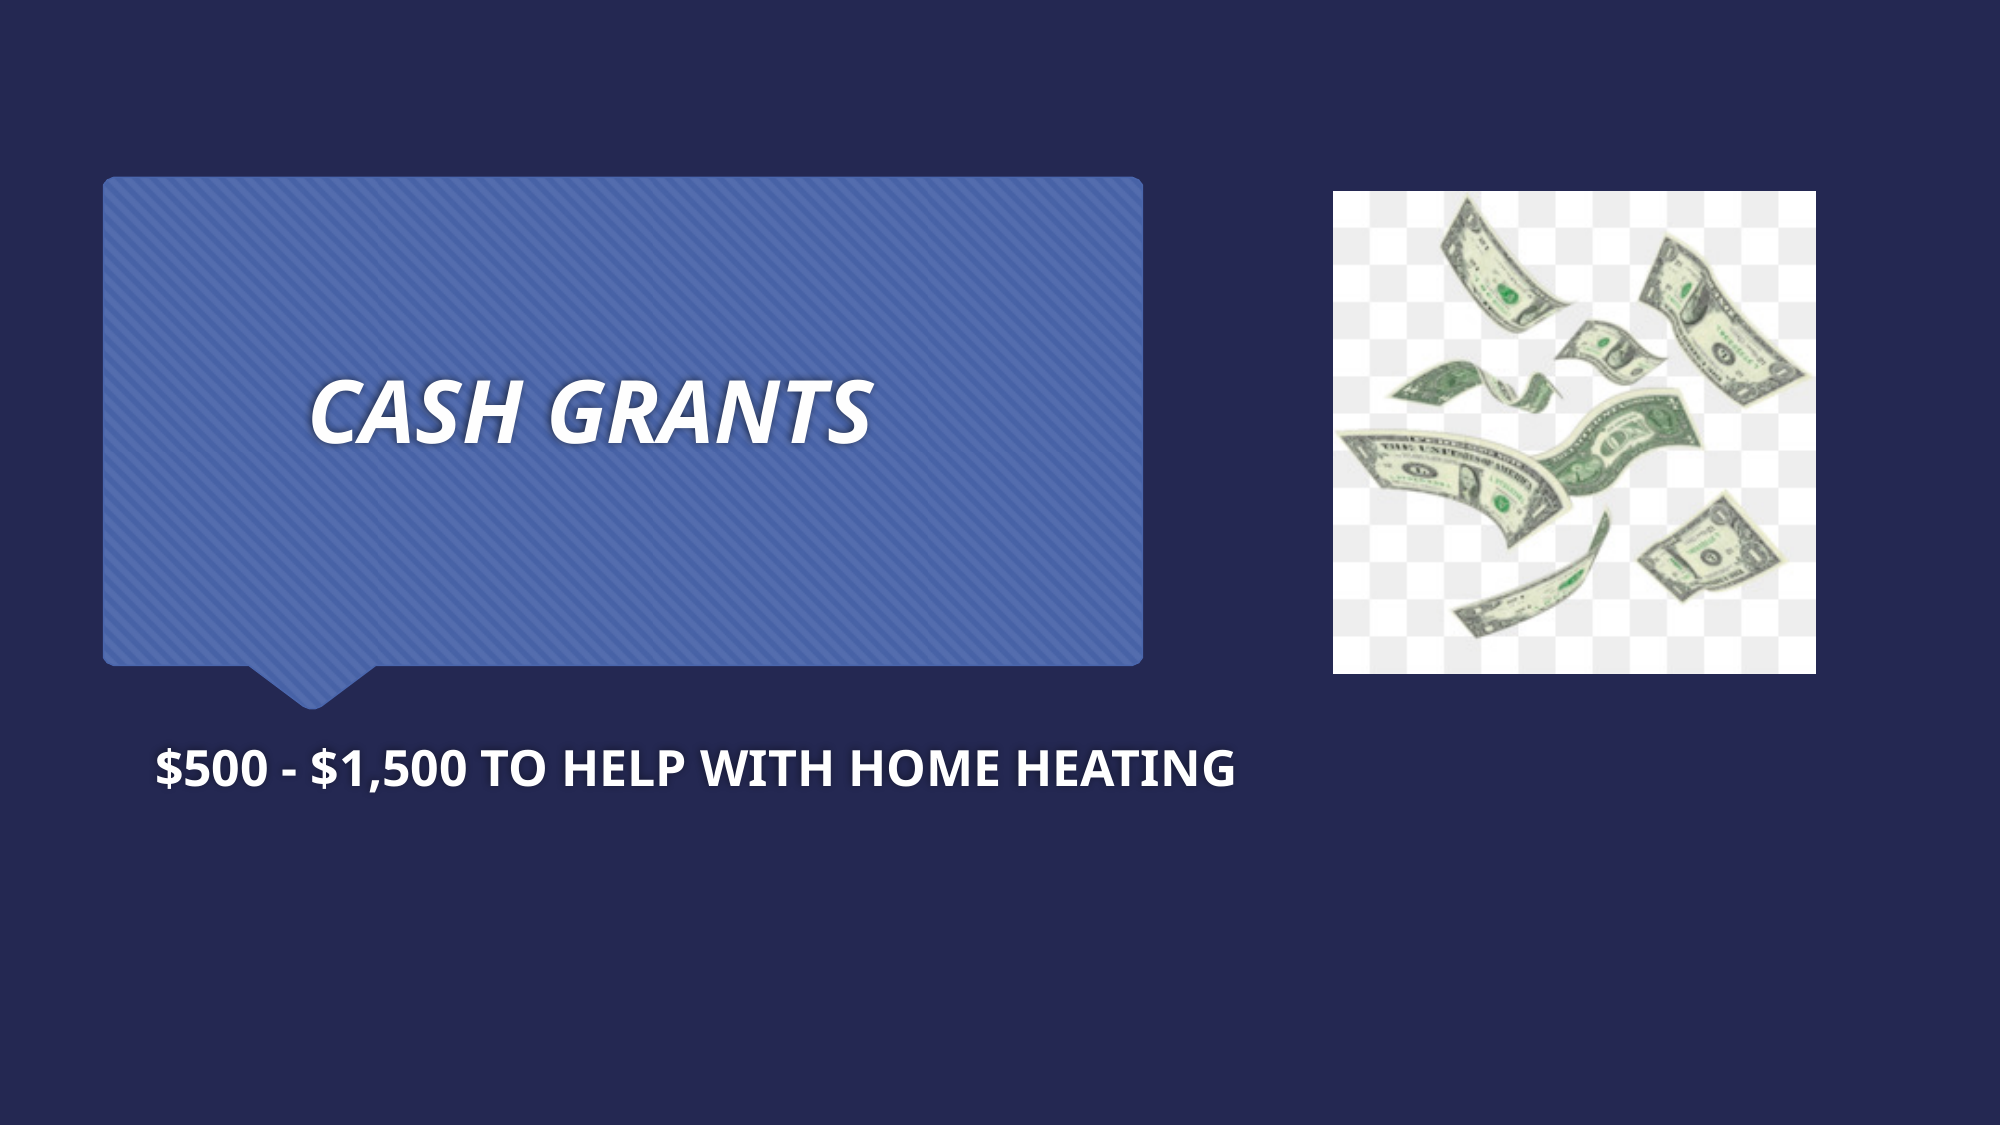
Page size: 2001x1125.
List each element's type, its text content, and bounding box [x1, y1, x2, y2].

picture [1332, 191, 1816, 675]
list $500 - $1,500 TO HELP WITH HOME HEATING [139, 728, 1287, 846]
title CASH GRANTS [107, 191, 1074, 626]
